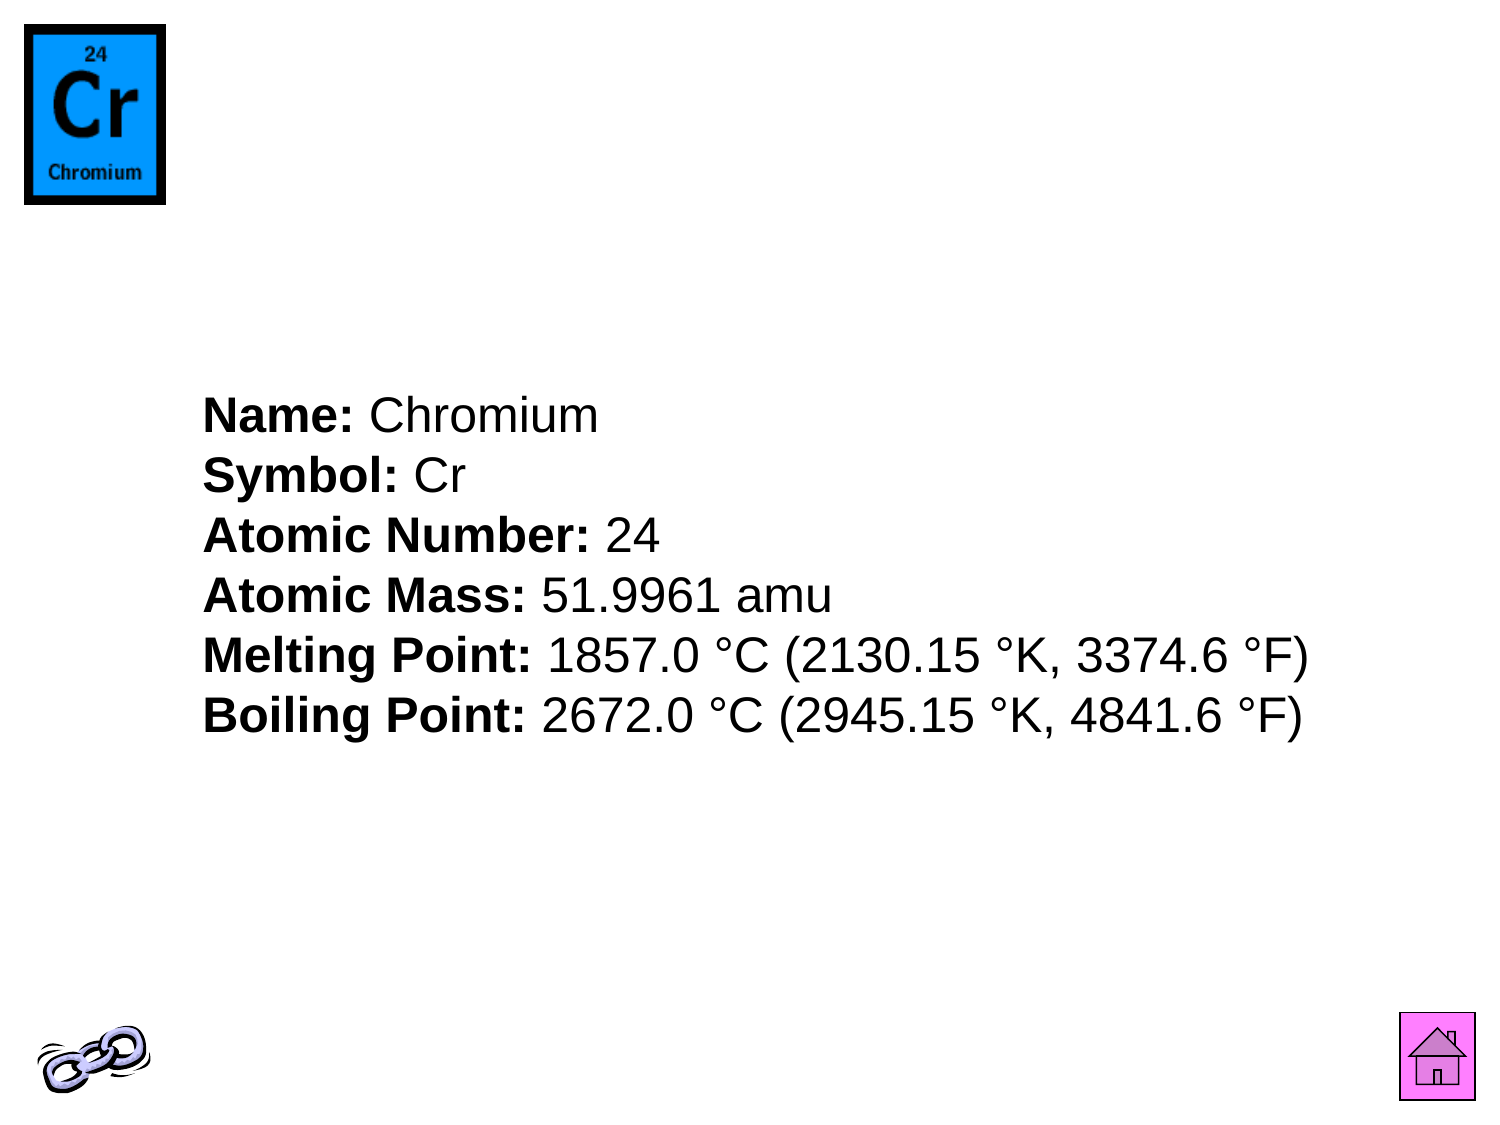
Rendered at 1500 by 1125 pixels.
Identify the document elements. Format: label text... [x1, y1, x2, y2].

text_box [24, 24, 166, 205]
text_box [1399, 1012, 1475, 1100]
picture [37, 1024, 152, 1095]
text_box Name: Chromium Symbol: Cr Atomic Number: 24 Atomic Mass: 51.9961 amu Melting Point: 1857.0 °C (2130.15 °K, 3374.6 °F) Boiling Point: 2672.0 °C (2945.15 °K, 4841.6 °F) [187, 375, 1350, 750]
